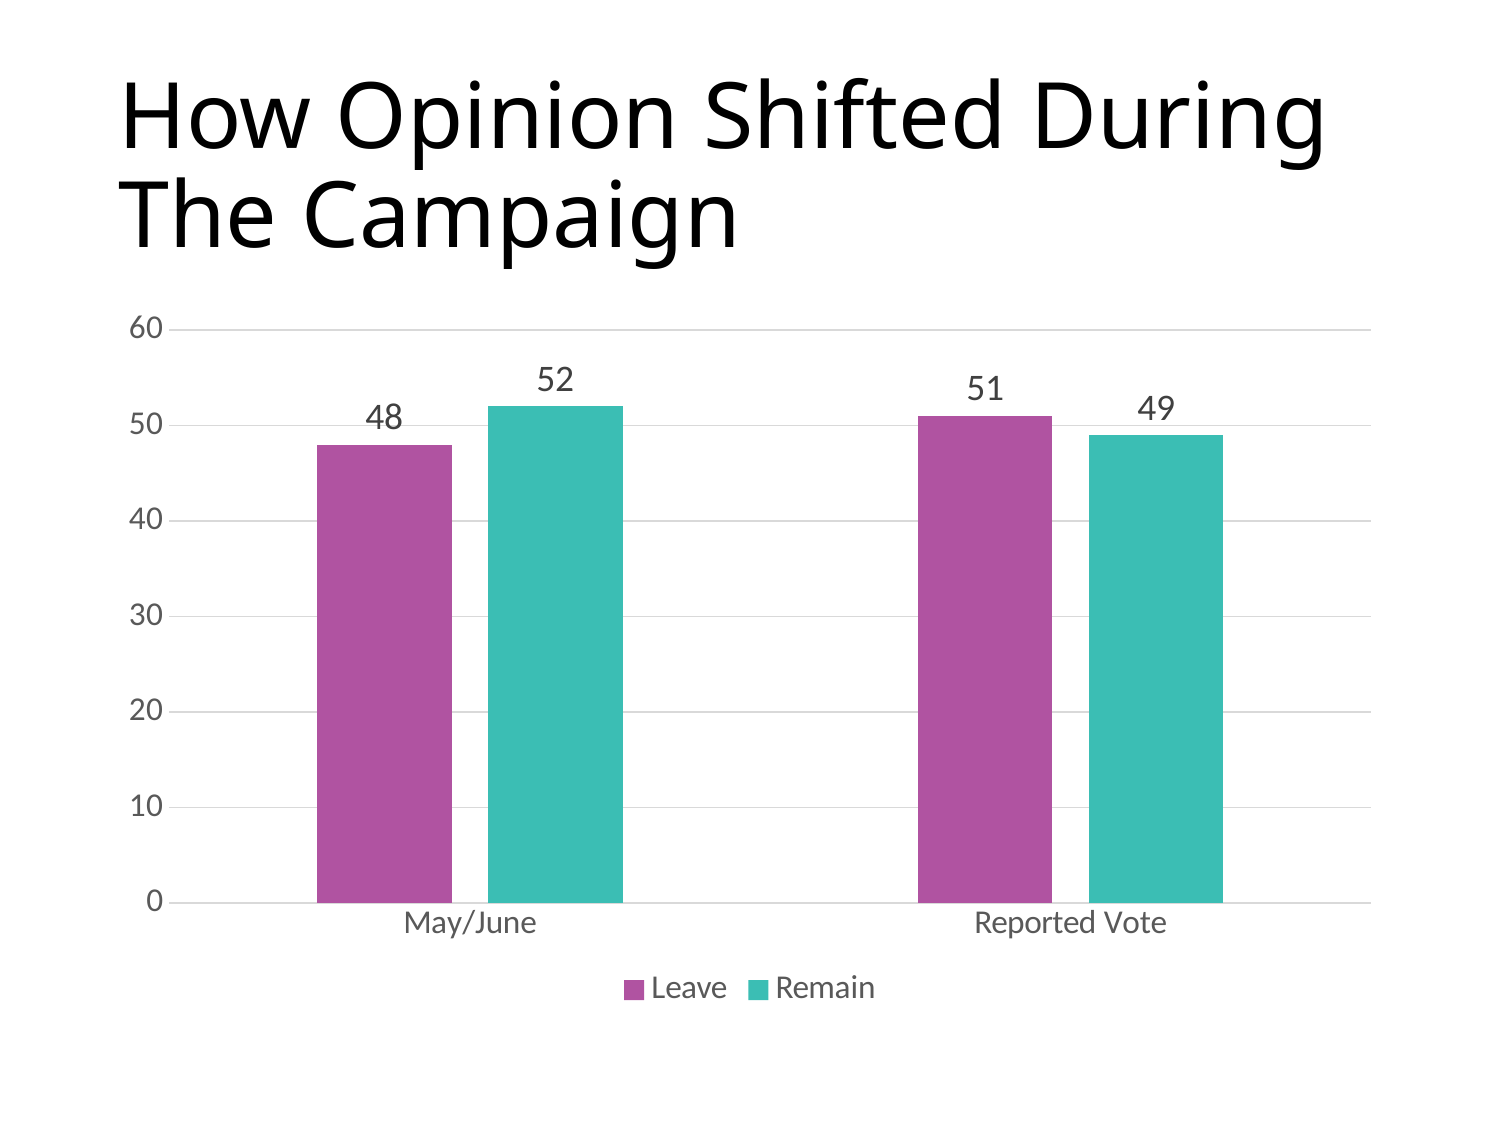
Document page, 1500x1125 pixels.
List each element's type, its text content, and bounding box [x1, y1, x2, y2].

title How Opinion Shifted During The Campaign [103, 59, 1397, 278]
chart [103, 299, 1397, 1014]
